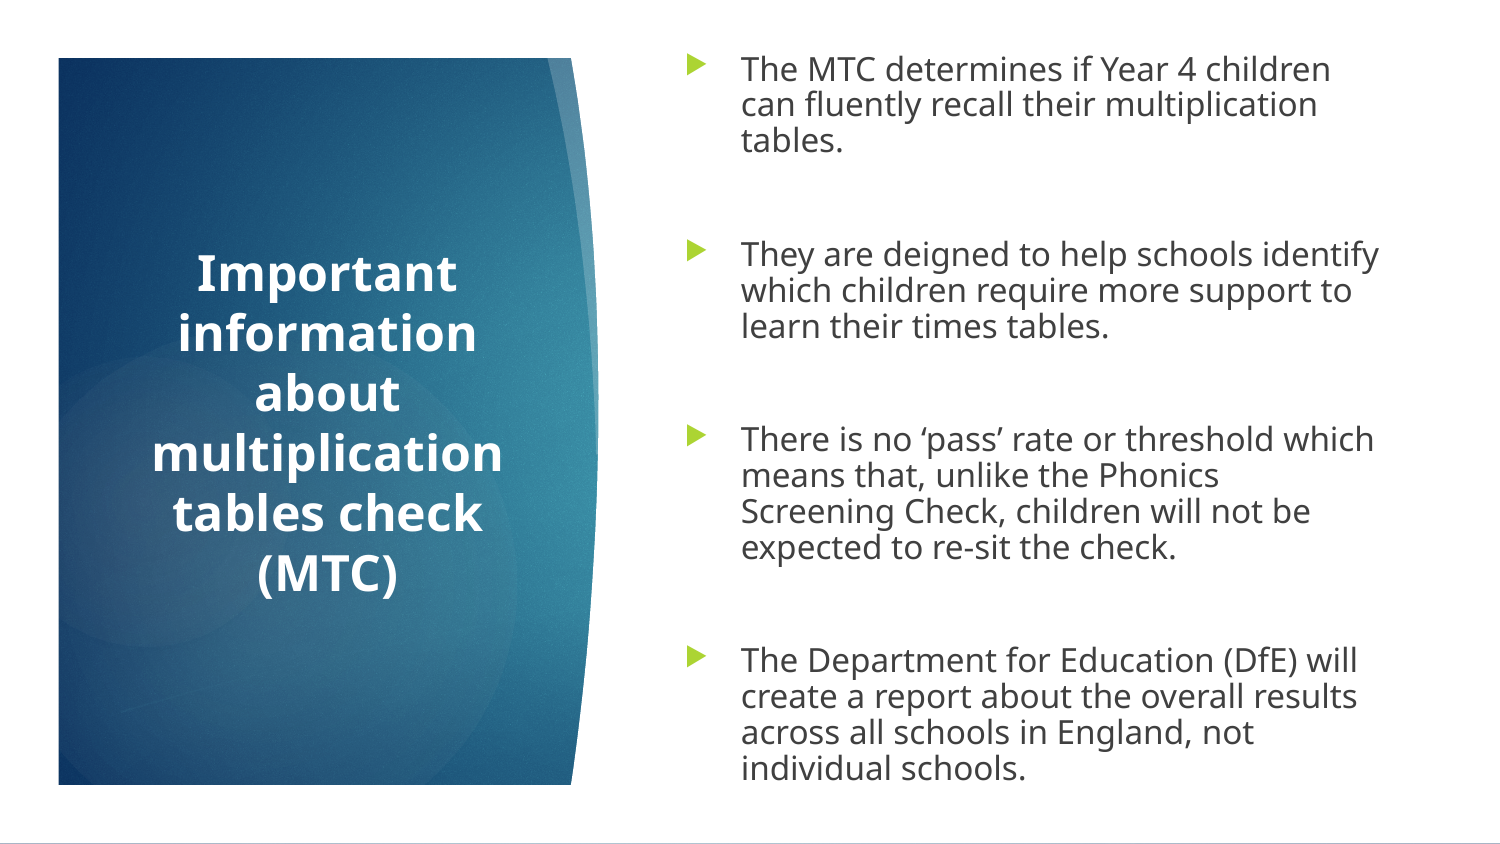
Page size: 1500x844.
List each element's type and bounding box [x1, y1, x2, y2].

text_box [0, 0, 1500, 844]
